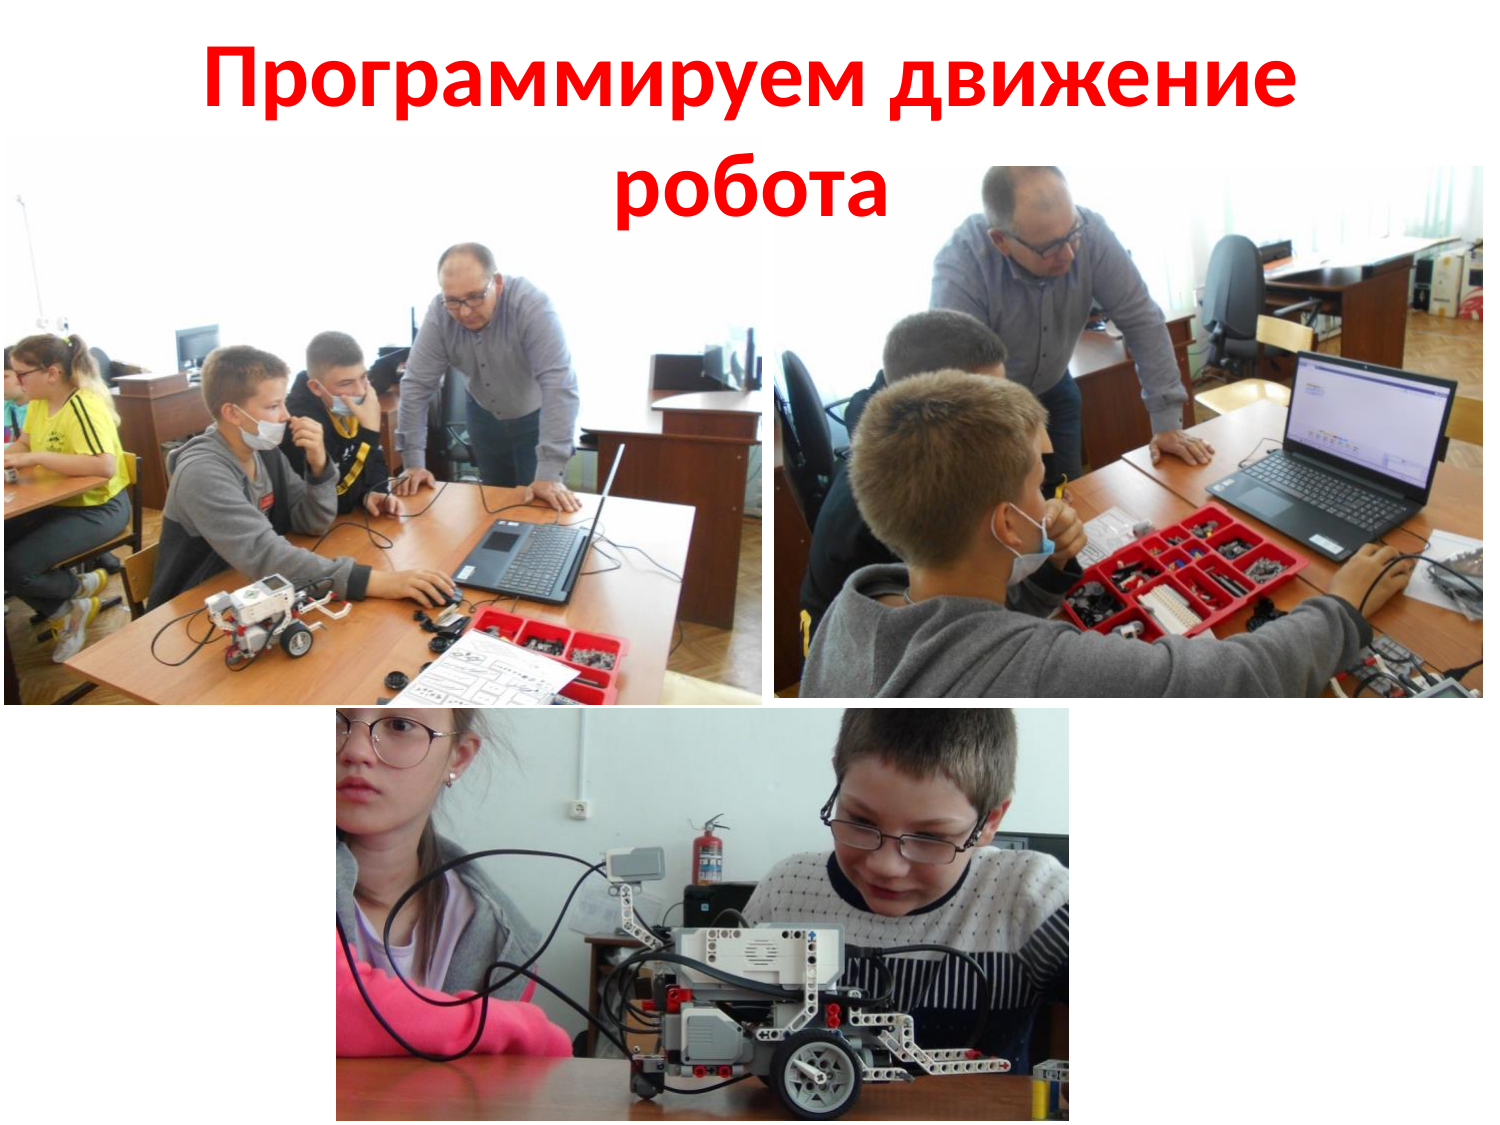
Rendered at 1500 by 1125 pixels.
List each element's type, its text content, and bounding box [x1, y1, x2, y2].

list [4, 136, 762, 706]
picture [336, 708, 1070, 1121]
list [774, 166, 1483, 698]
title Программируем движение робота [76, 30, 1427, 219]
